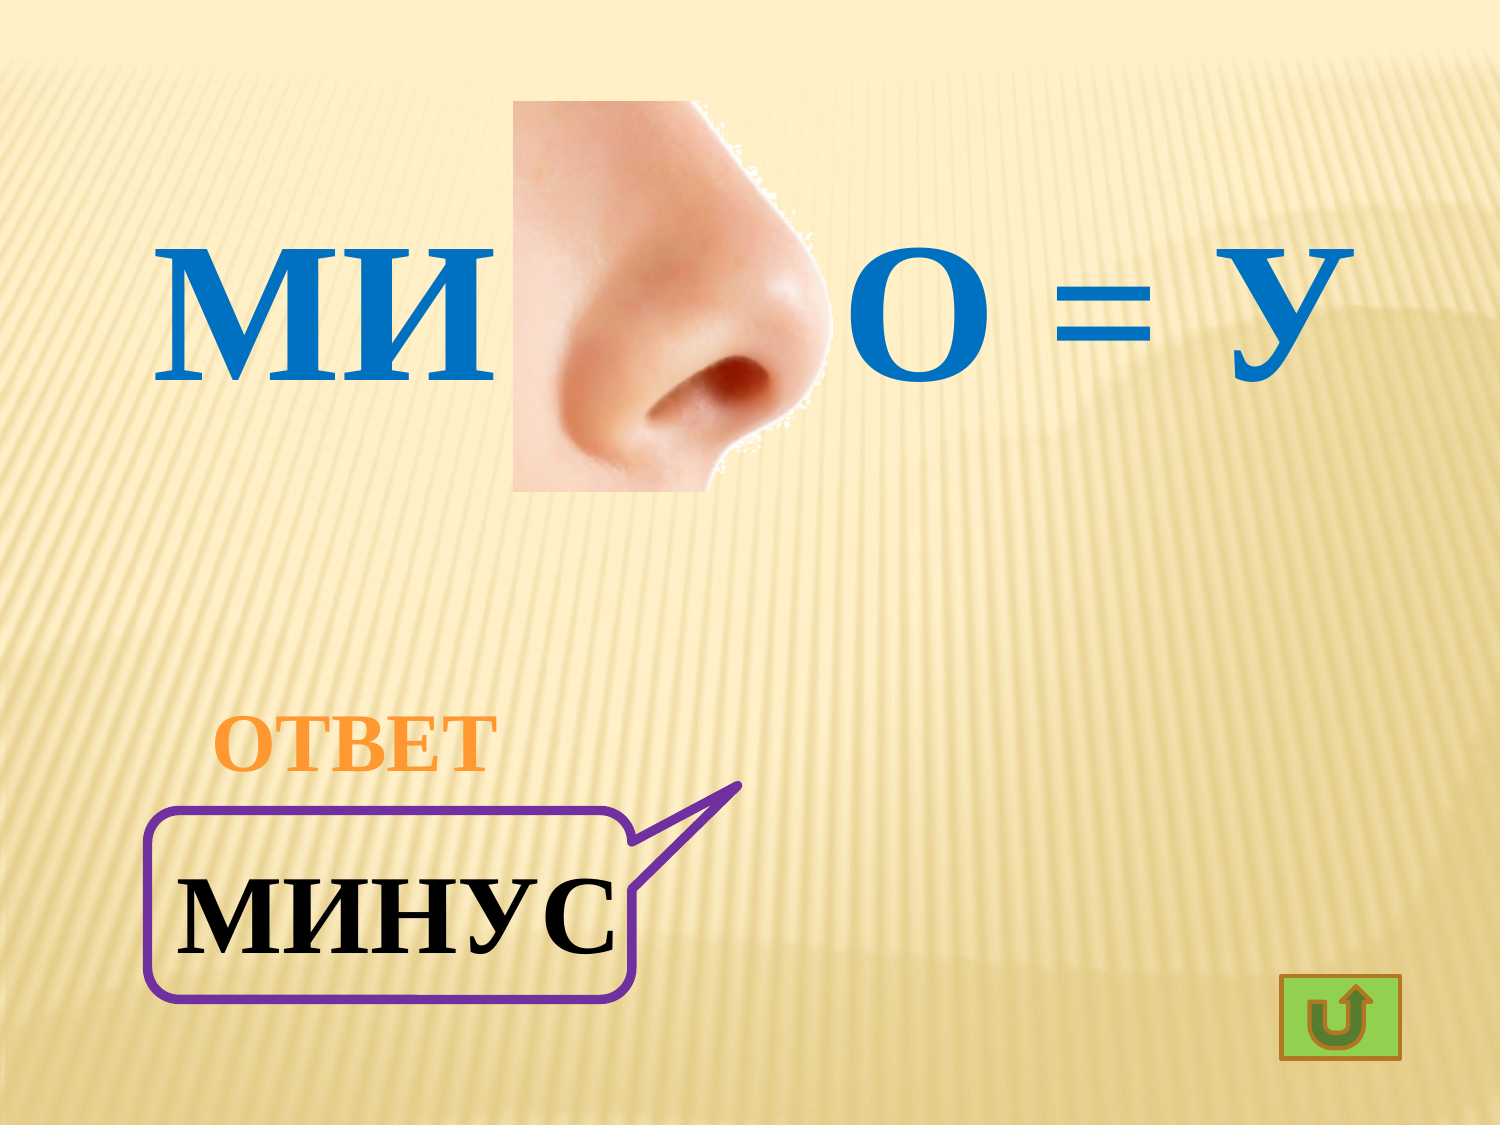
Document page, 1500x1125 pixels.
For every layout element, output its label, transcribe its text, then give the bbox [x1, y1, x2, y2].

text_box МИнус [161, 834, 637, 984]
text_box [1279, 974, 1402, 1061]
text_box МИ [137, 172, 503, 428]
text_box О = У [843, 172, 1374, 428]
text_box ответ [196, 680, 513, 796]
text_box [145, 808, 633, 1002]
text_box [637, 783, 740, 888]
picture [513, 101, 834, 492]
